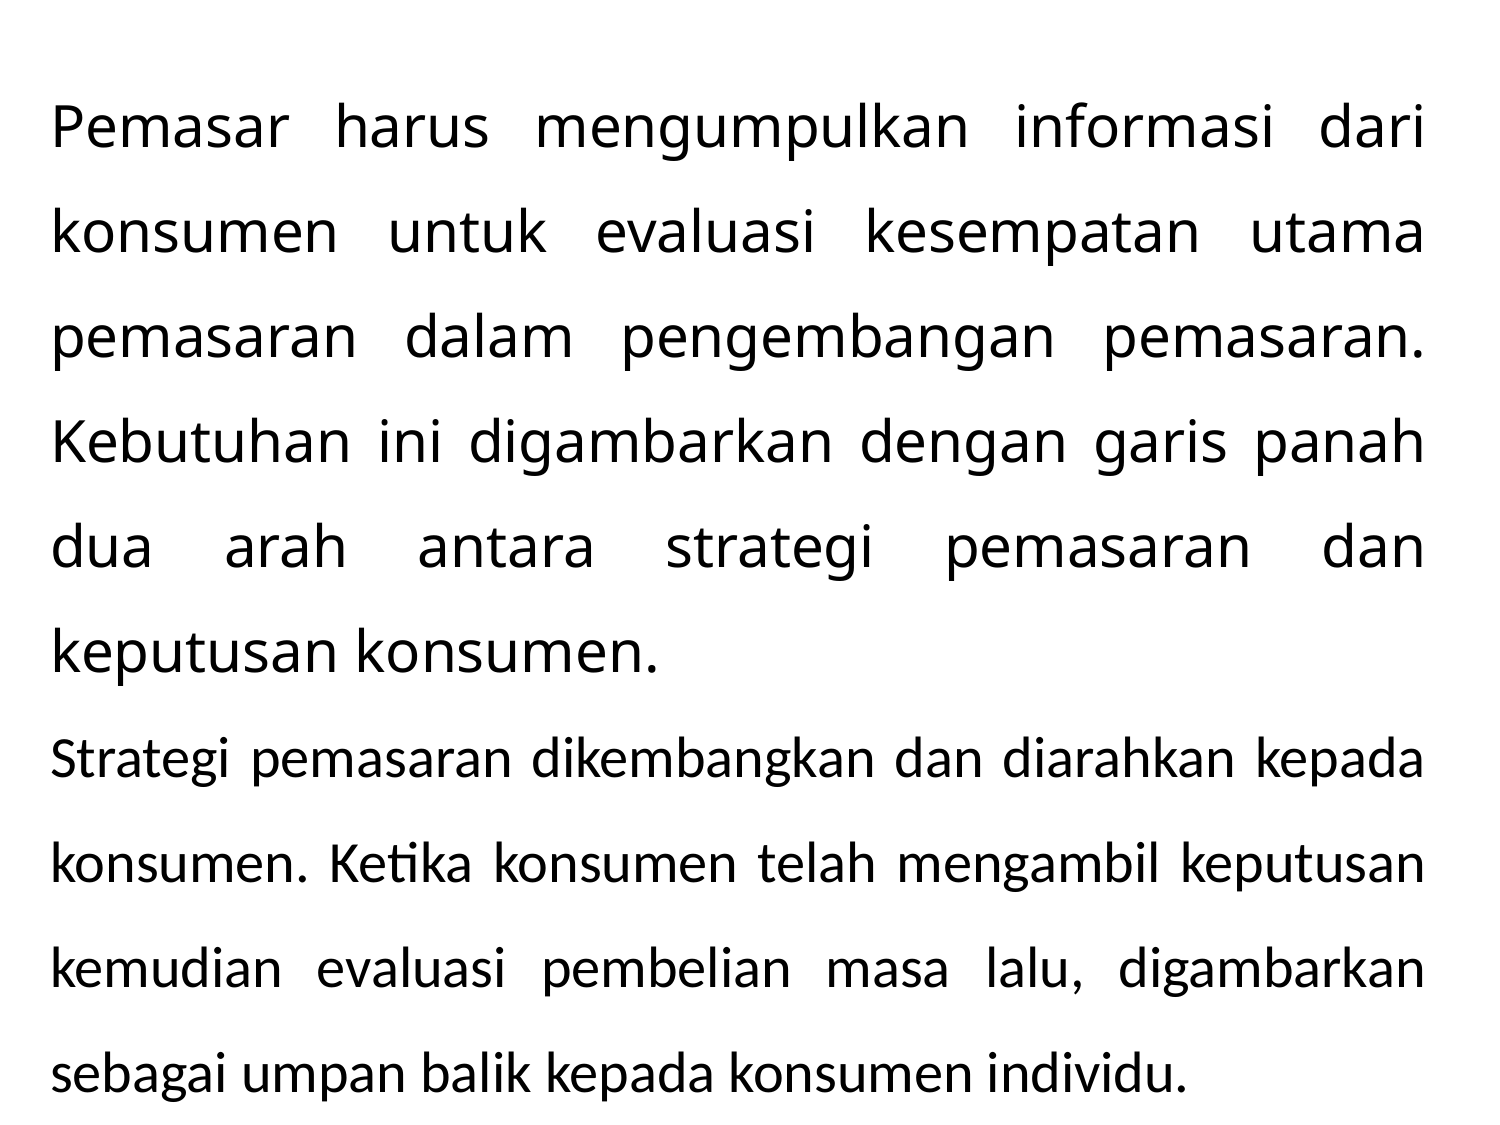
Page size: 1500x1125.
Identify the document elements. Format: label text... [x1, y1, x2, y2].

list Pemasar harus mengumpulkan informasi dari konsumen untuk evaluasi kesempatan utama pemasaran dalam pengembangan pemasaran. Kebutuhan ini digambarkan dengan garis panah dua arah antara strategi pemasaran dan keputusan konsumen. Strategi pemasaran dikembangkan dan diarahkan kepada konsumen. Ketika konsumen telah mengambil keputusan kemudian evaluasi pembelian masa lalu, digambarkan sebagai umpan balik kepada konsumen individu. [34, 46, 1442, 980]
